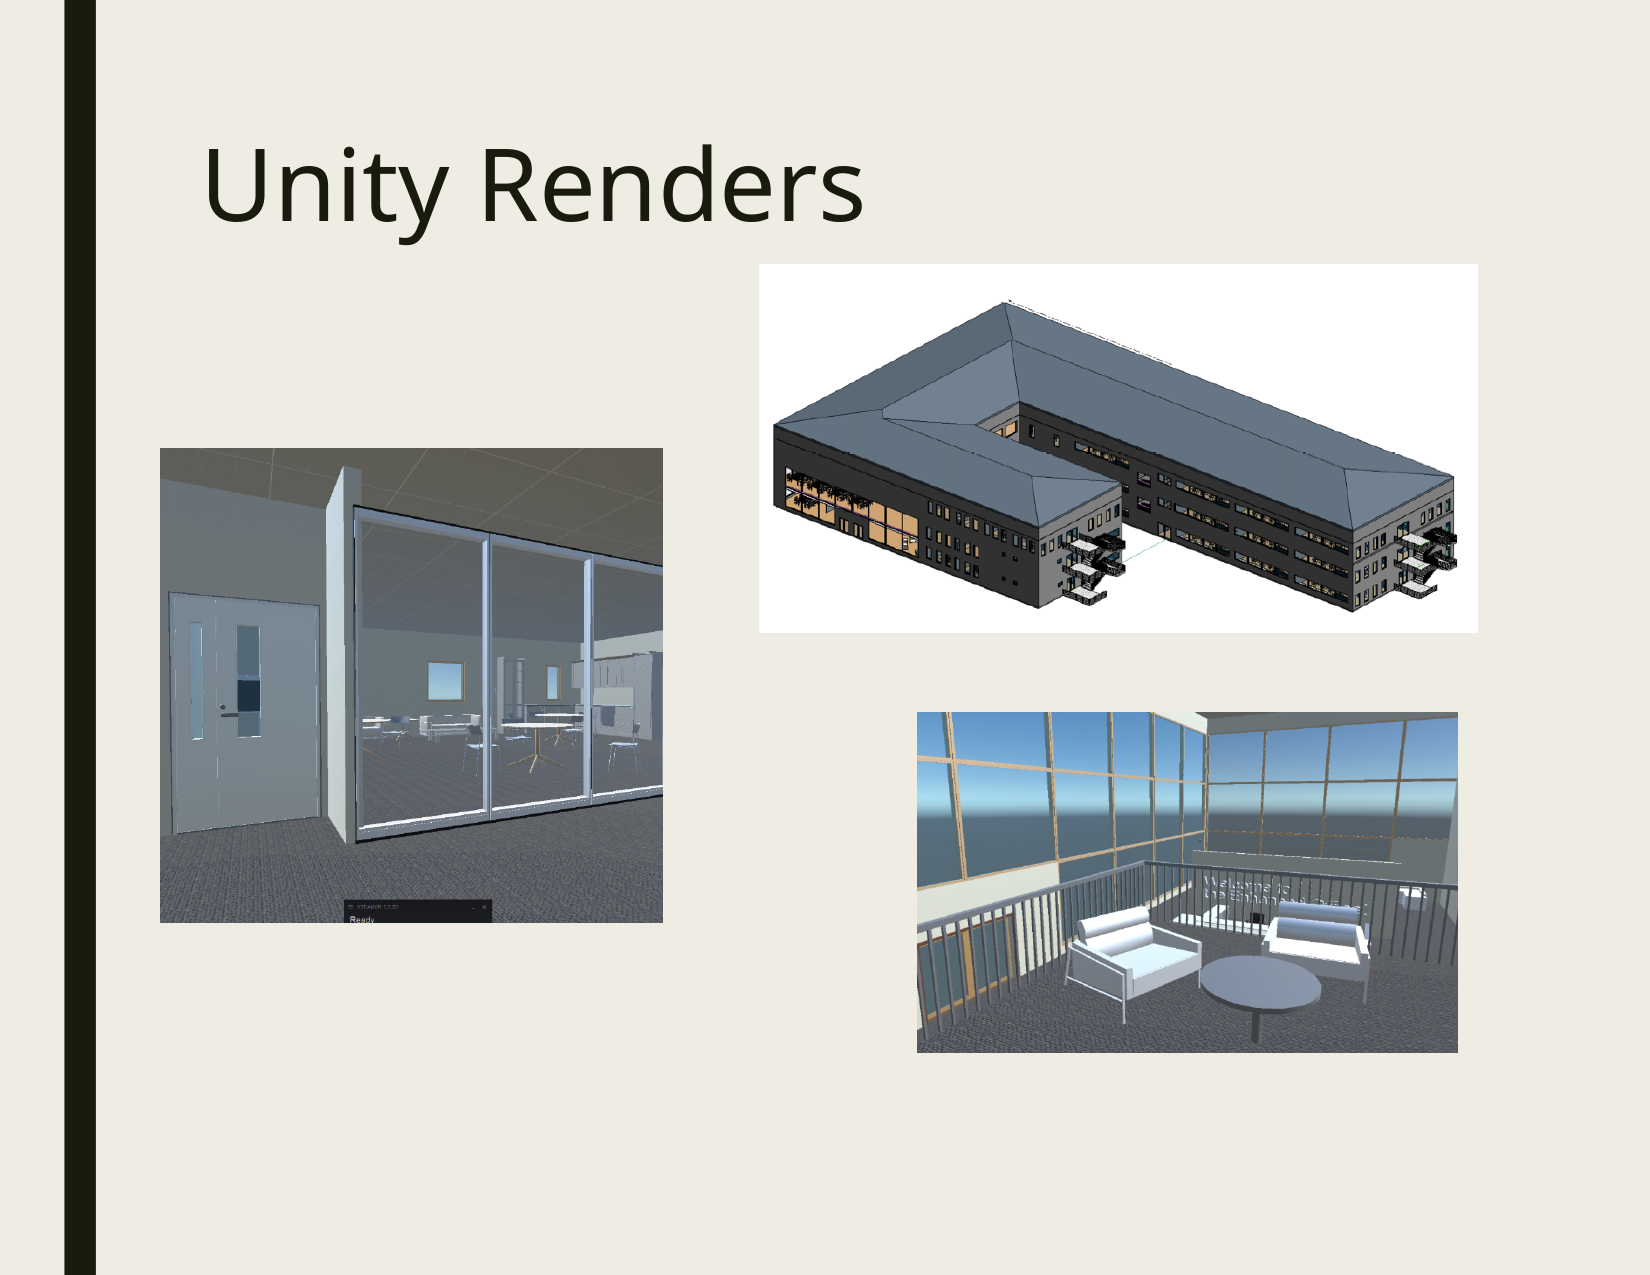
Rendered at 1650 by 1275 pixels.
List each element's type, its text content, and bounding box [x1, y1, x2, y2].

picture [917, 712, 1458, 1053]
picture [159, 448, 663, 923]
title Unity Renders [185, 127, 1485, 404]
picture [759, 264, 1478, 633]
